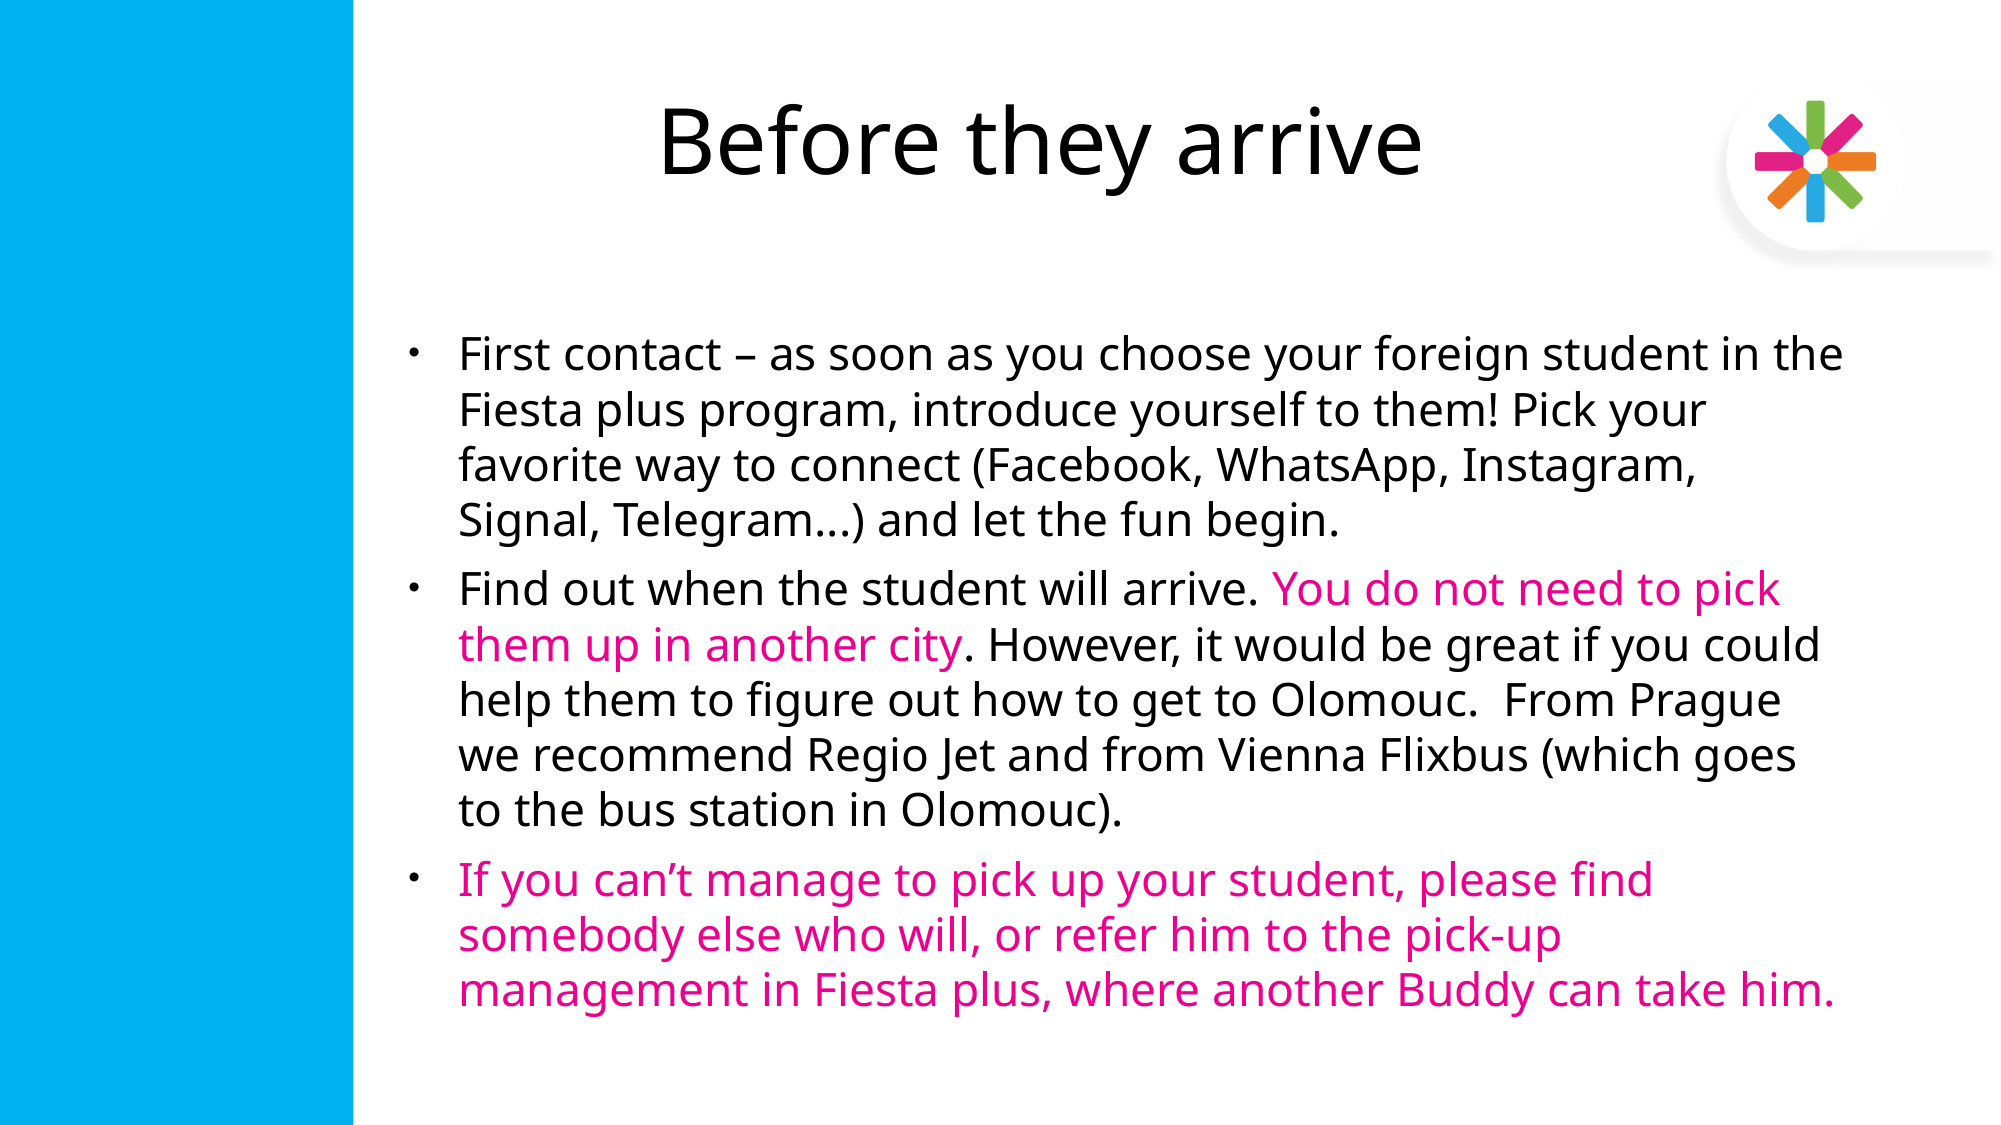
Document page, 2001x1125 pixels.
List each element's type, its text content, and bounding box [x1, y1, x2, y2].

picture [1726, 70, 2000, 251]
text_box [0, 0, 354, 1125]
list First contact – as soon as you choose your foreign student in the Fiesta plus program, introduce yourself to them! Pick your favorite way to connect (Facebook, WhatsApp, Instagram, Signal, Telegram...) and let the fun begin. Find out when the student will arrive. You do not need to pick them up in another city. However, it would be great if you could help them to figure out how to get to Olomouc. From Prague we recommend Regio Jet and from Vienna Flixbus (which goes to the bus station in Olomouc). If you can’t manage to pick up your student, please find somebody else who will, or refer him to the pick-up management in Fiesta plus, where another Buddy can take him. [376, 317, 1863, 1083]
title Before they arrive [437, 88, 1668, 212]
